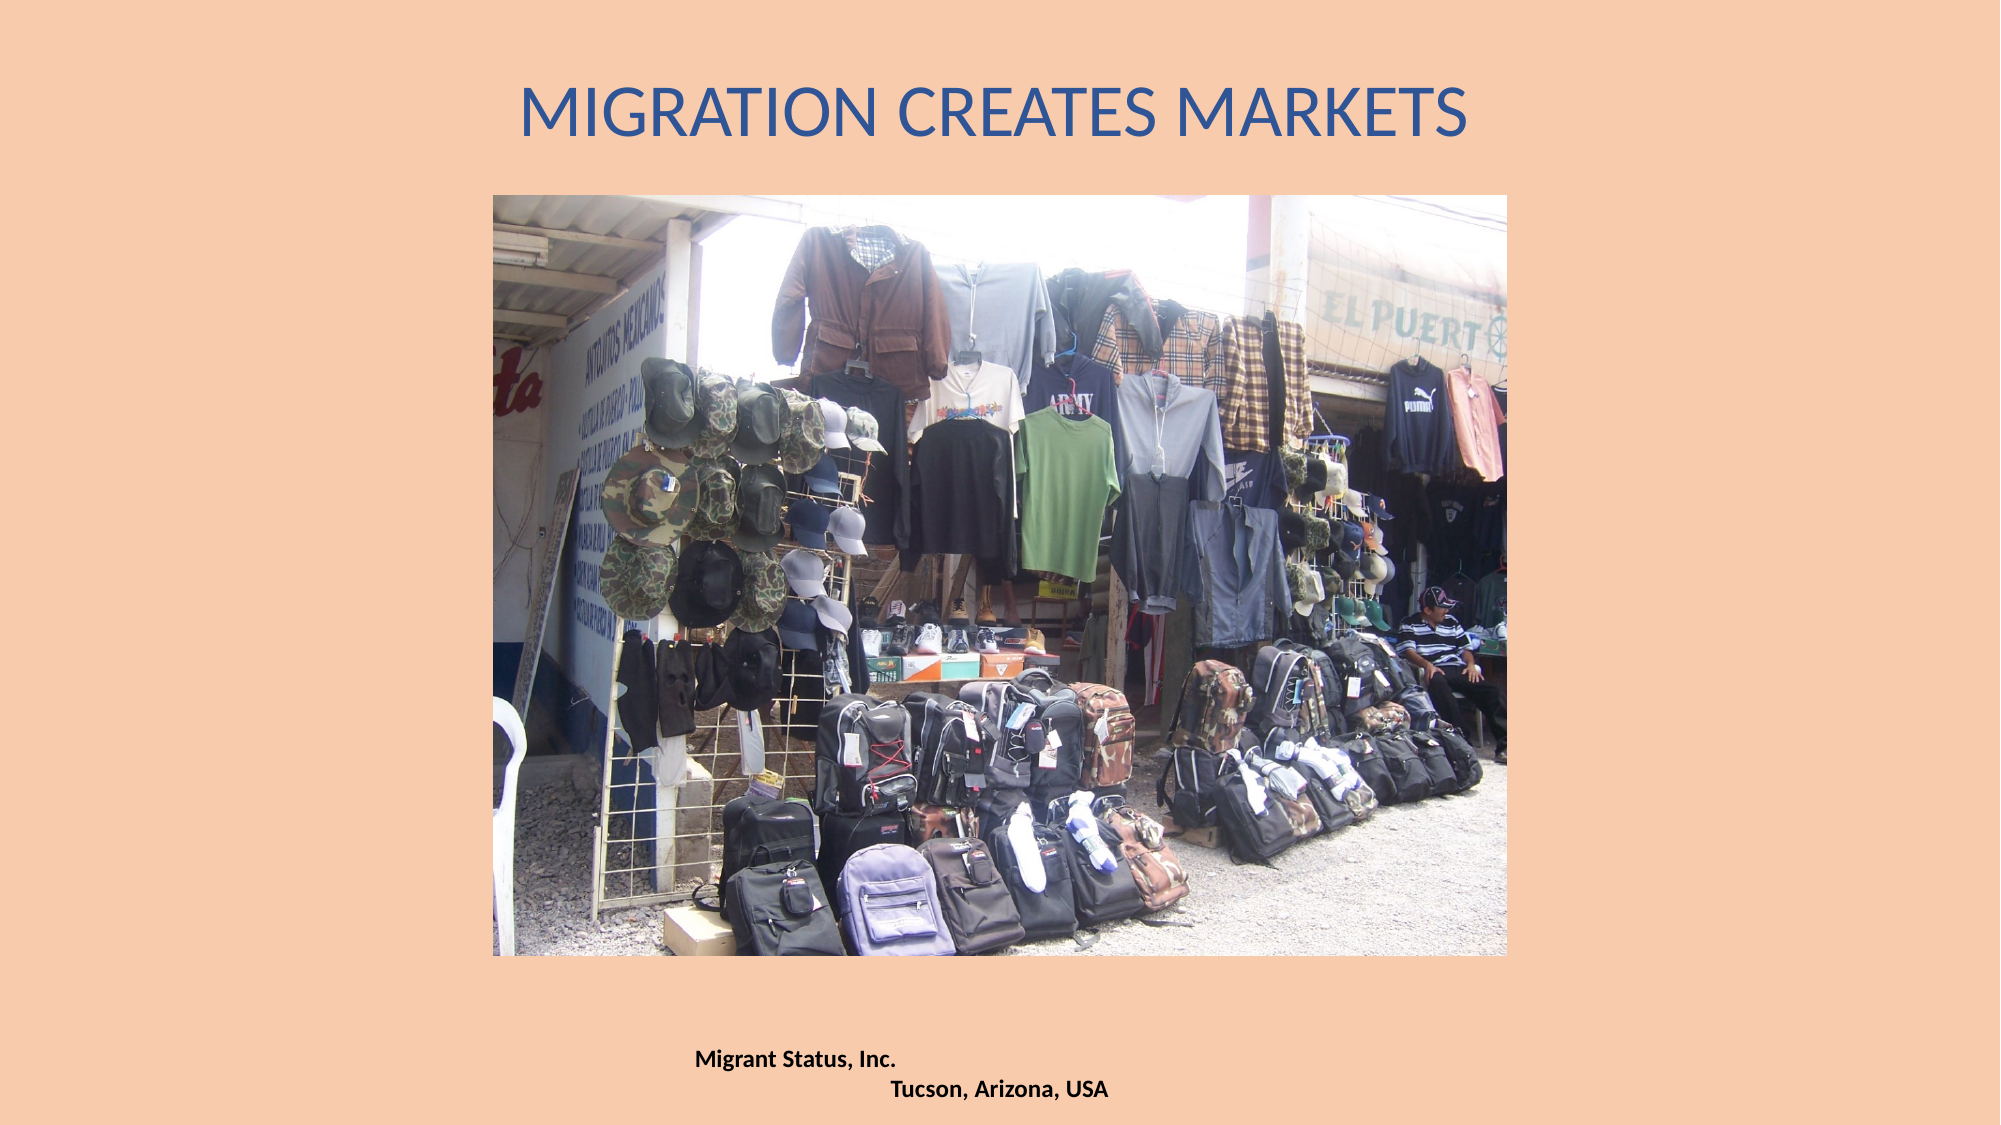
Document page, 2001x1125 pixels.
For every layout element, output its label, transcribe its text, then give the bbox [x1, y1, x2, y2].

footer Migrant Status, Inc. Tucson, Arizona, USA [662, 1042, 1338, 1103]
text_box MIGRATION CREATES MARKETS [65, 54, 1924, 159]
picture [493, 195, 1507, 956]
